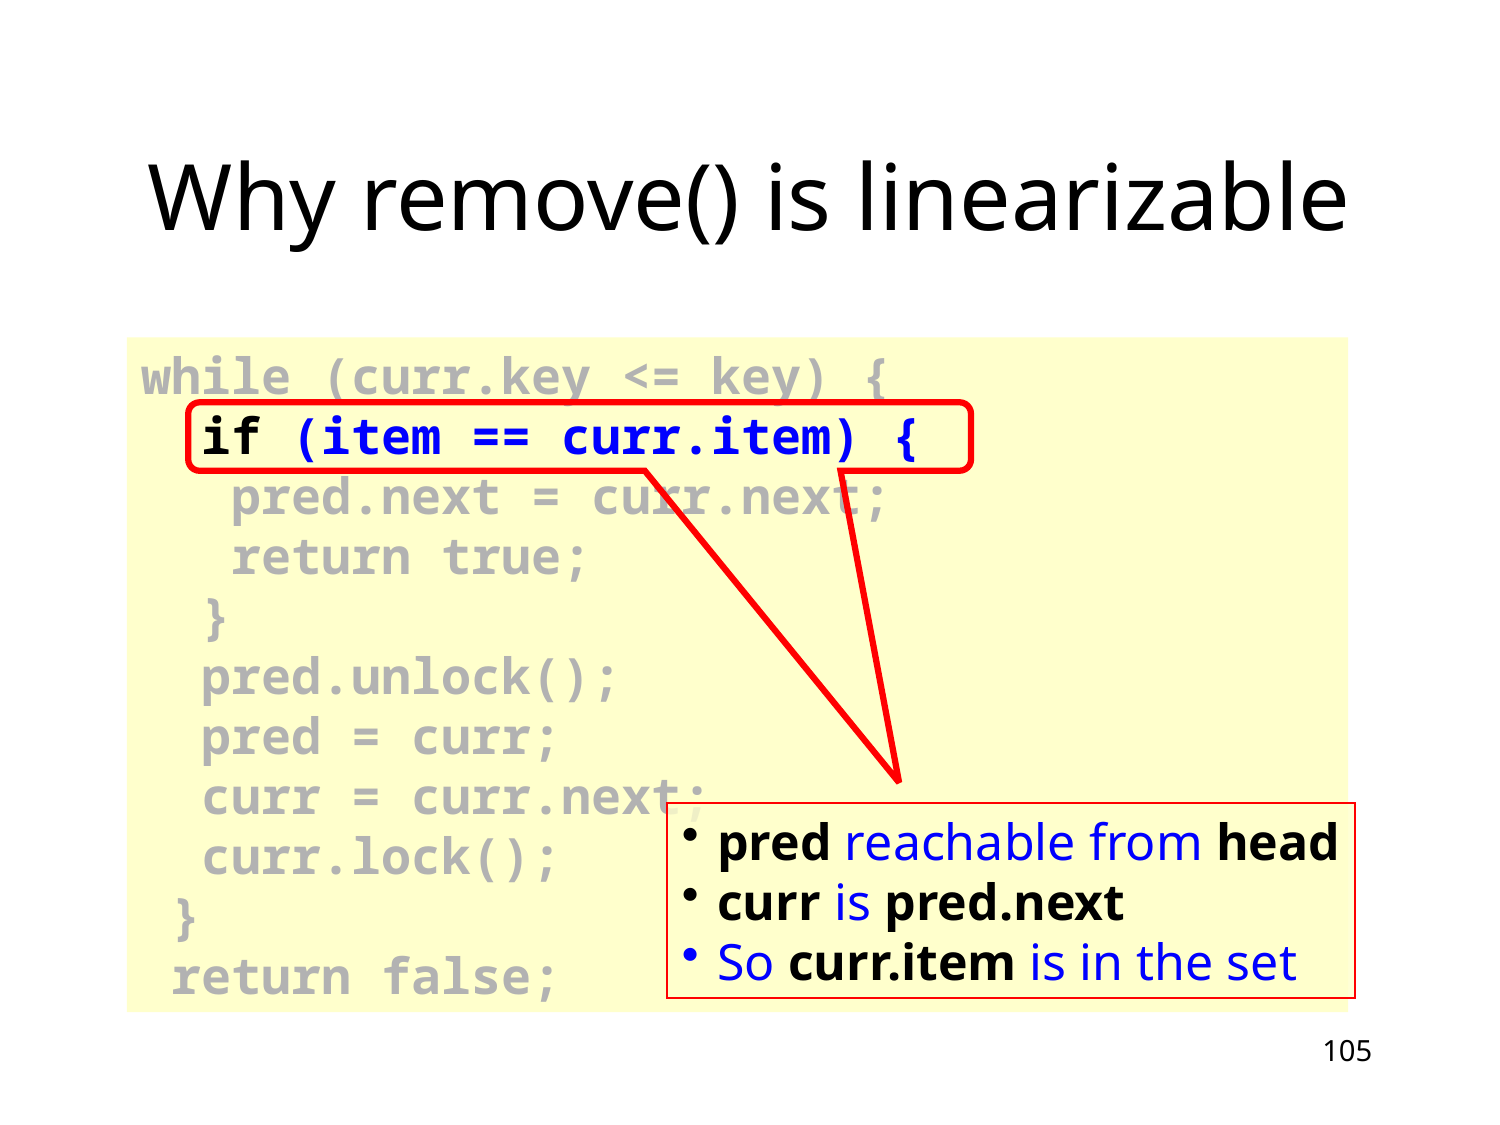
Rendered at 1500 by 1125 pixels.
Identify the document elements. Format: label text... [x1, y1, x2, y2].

text_box pred reachable from head curr is pred.next So curr.item is in the set [667, 803, 1355, 999]
slide_number 105 [1074, 1024, 1388, 1101]
text_box [188, 402, 972, 783]
title Why remove() is linearizable [112, 99, 1388, 288]
text_box while (curr.key <= key) { if (item == curr.item) { pred.next = curr.next; return true; } pred.unlock(); pred = curr; curr = curr.next; curr.lock(); } return false; [126, 337, 1349, 1013]
